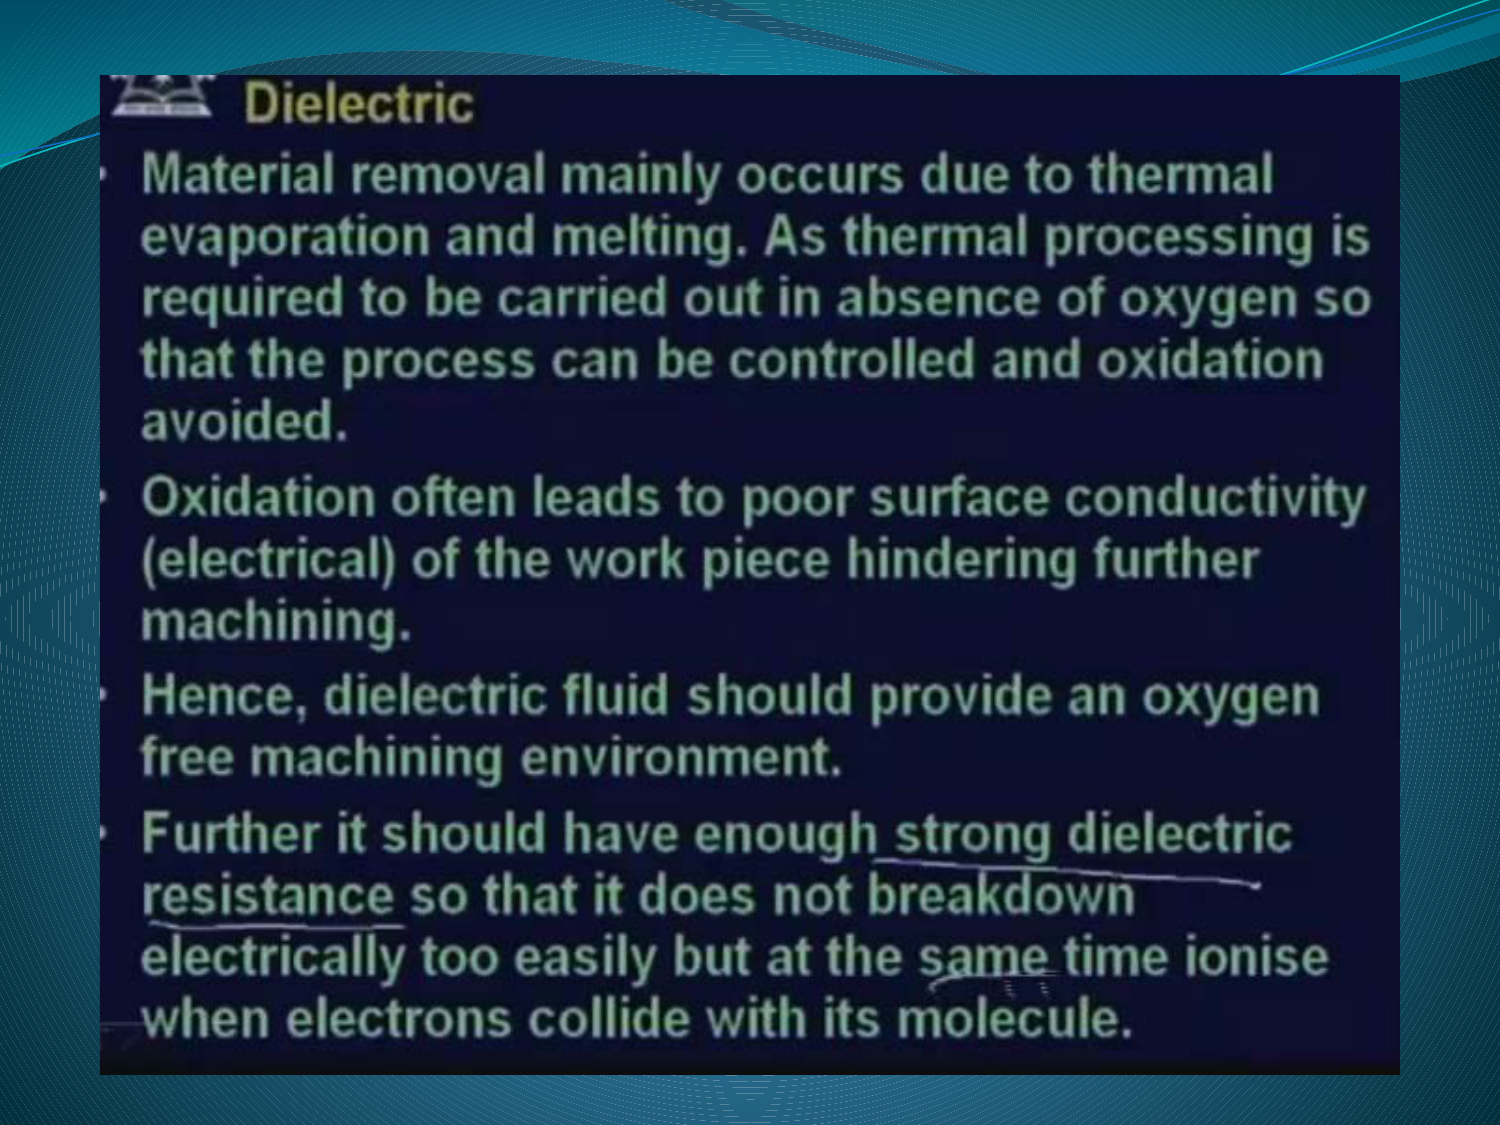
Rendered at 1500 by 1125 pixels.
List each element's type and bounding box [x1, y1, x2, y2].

picture [99, 73, 1401, 1076]
